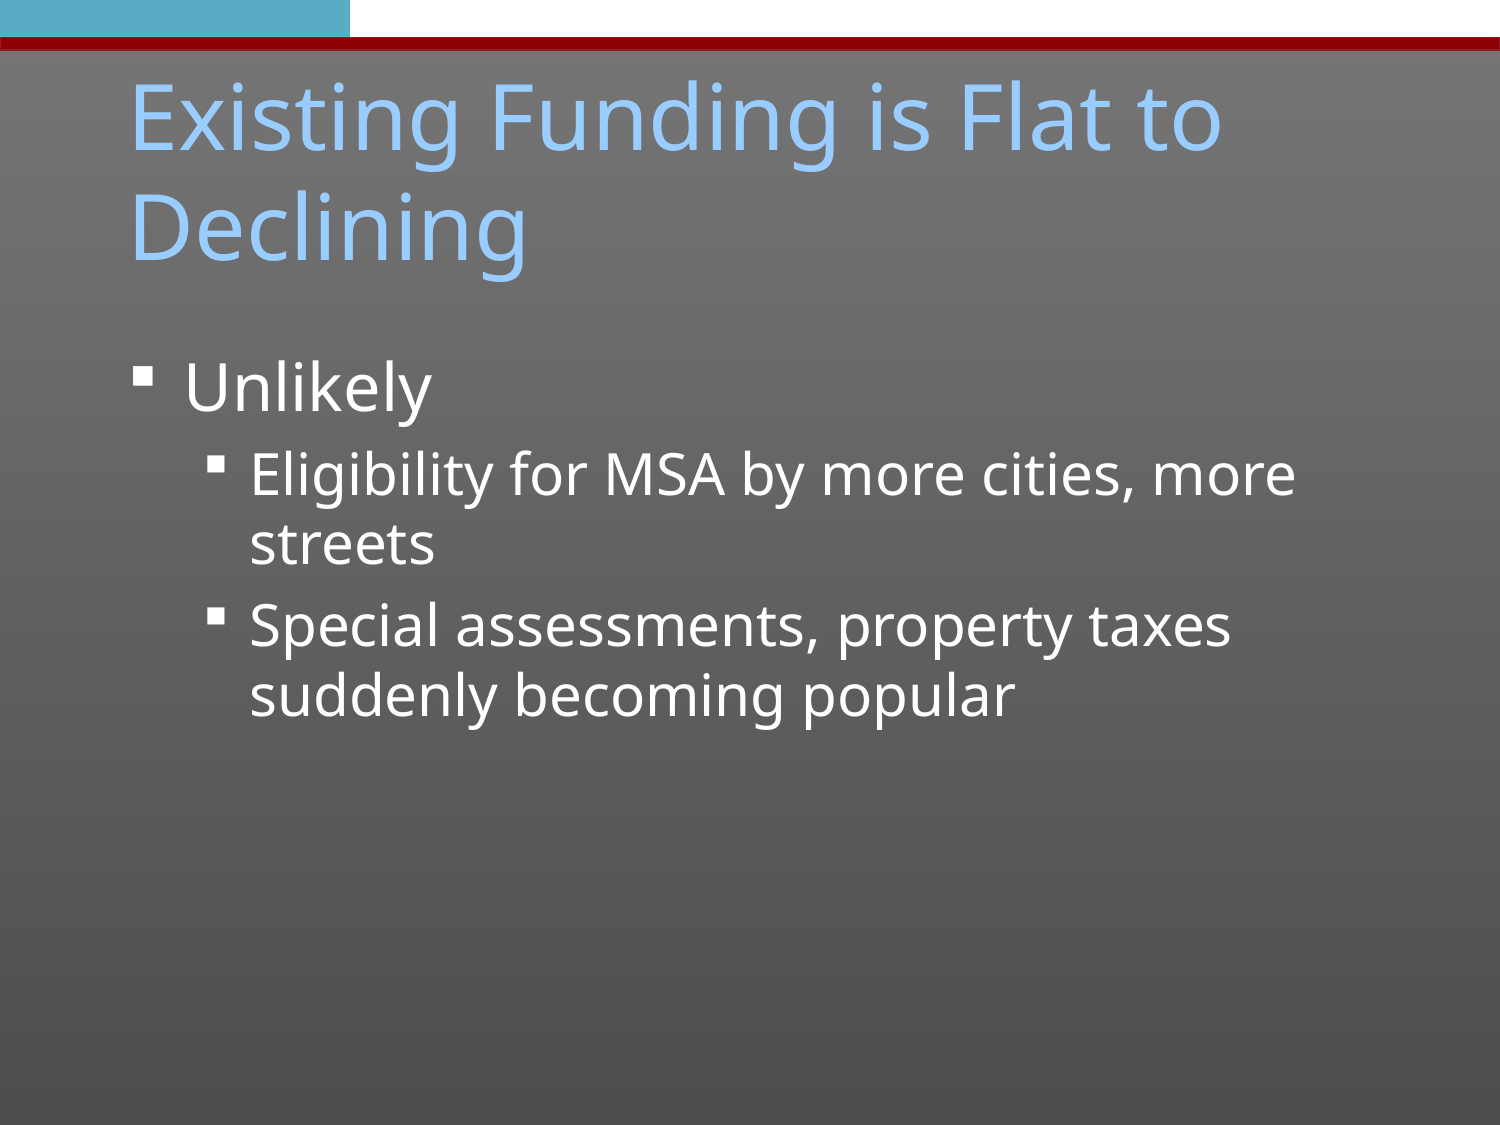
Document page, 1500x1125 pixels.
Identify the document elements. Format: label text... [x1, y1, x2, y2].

title Existing Funding is Flat to Declining [112, 74, 1426, 263]
list Unlikely Eligibility for MSA by more cities, more streets Special assessments, property taxes suddenly becoming popular [112, 337, 1426, 976]
